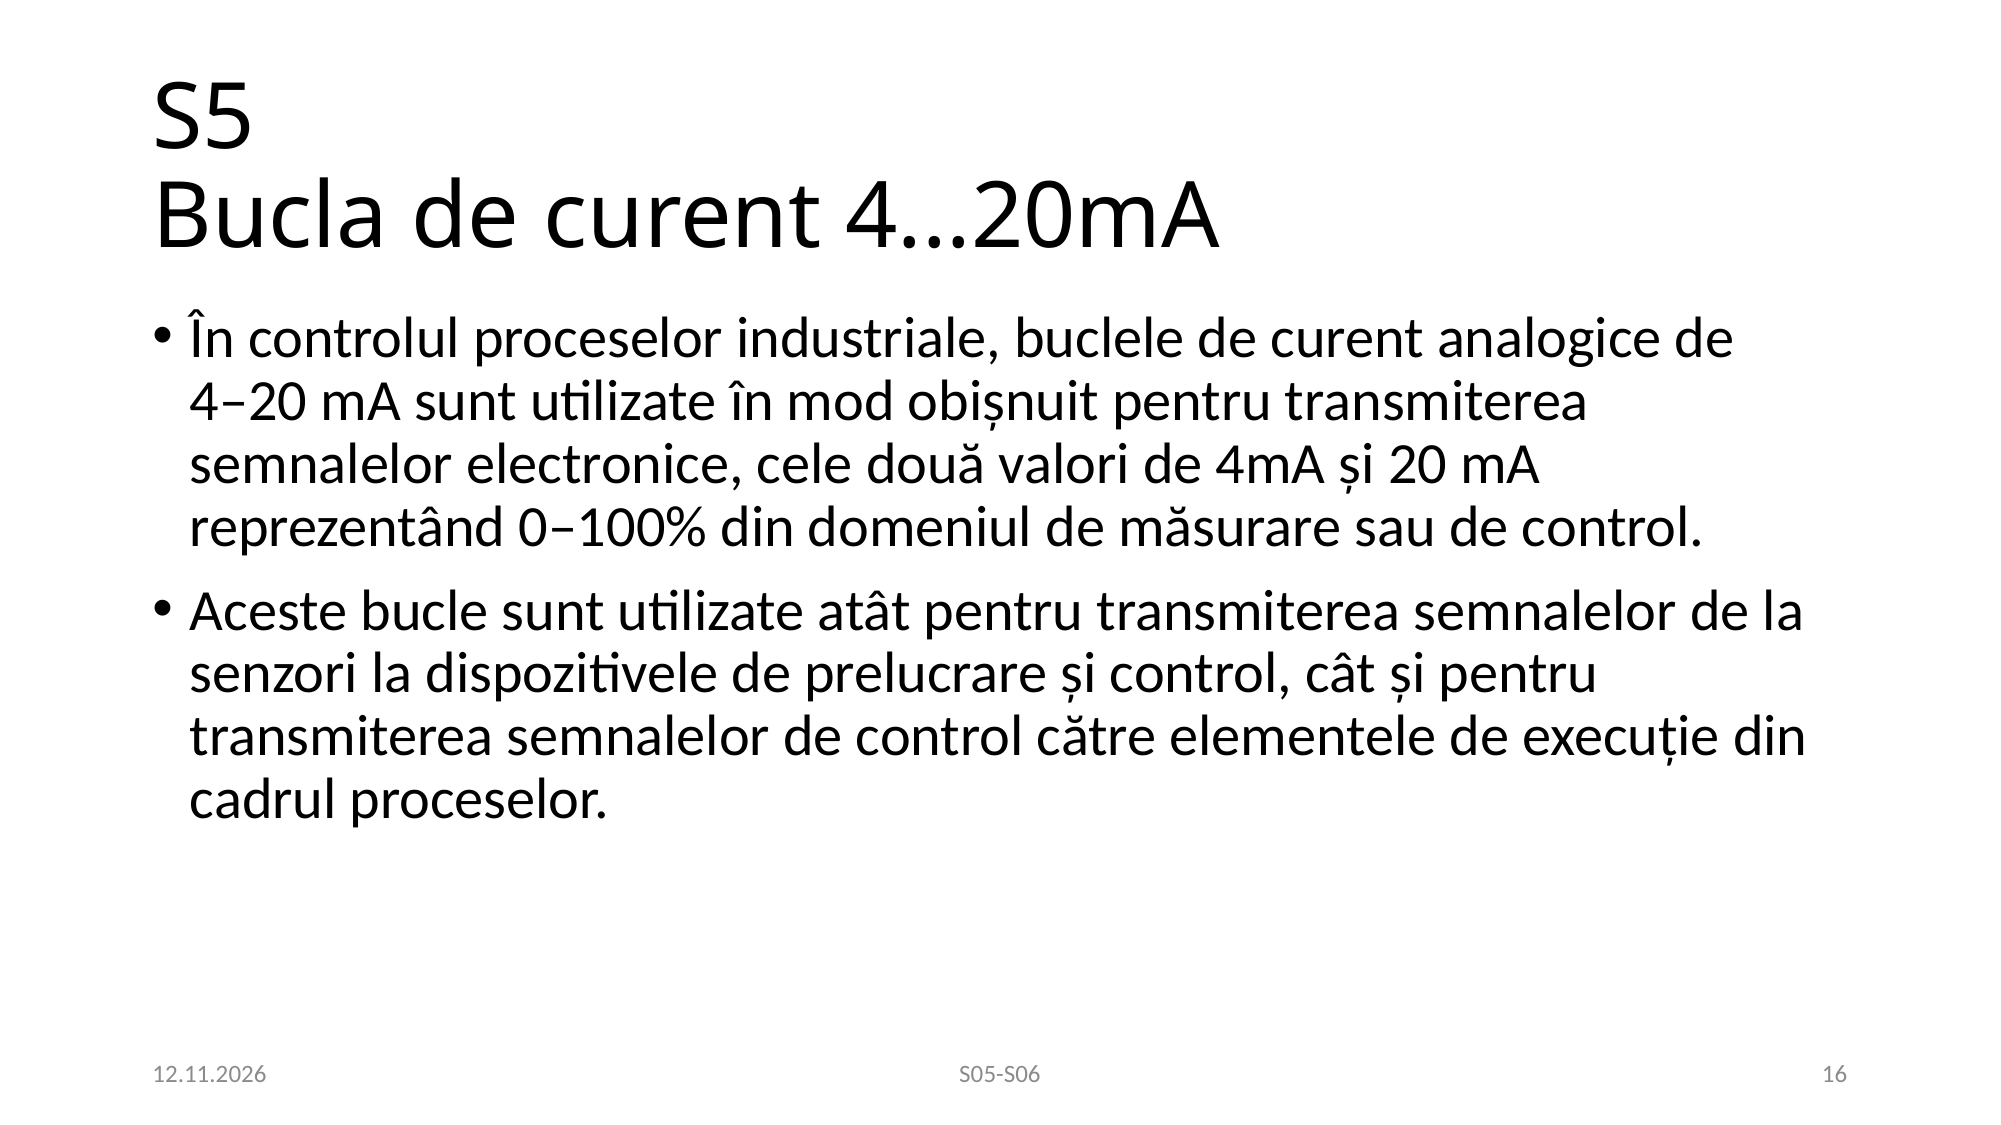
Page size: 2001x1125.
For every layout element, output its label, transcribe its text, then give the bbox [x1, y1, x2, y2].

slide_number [137, 1042, 588, 1103]
title S5 Bucla de curent 4...20mA [137, 59, 1863, 278]
list În controlul proceselor industriale, buclele de curent analogice de 4–20 mA sunt utilizate în mod obișnuit pentru transmiterea semnalelor electronice, cele două valori de 4mA și 20 mA reprezentând 0–100% din domeniul de măsurare sau de control. Aceste bucle sunt utilizate atât pentru transmiterea semnalelor de la senzori la dispozitivele de prelucrare și control, cât și pentru transmiterea semnalelor de control către elementele de execuție din cadrul proceselor. [137, 299, 1863, 1014]
footer S05-S06 [662, 1042, 1338, 1103]
slide_number 16 [1412, 1042, 1863, 1103]
